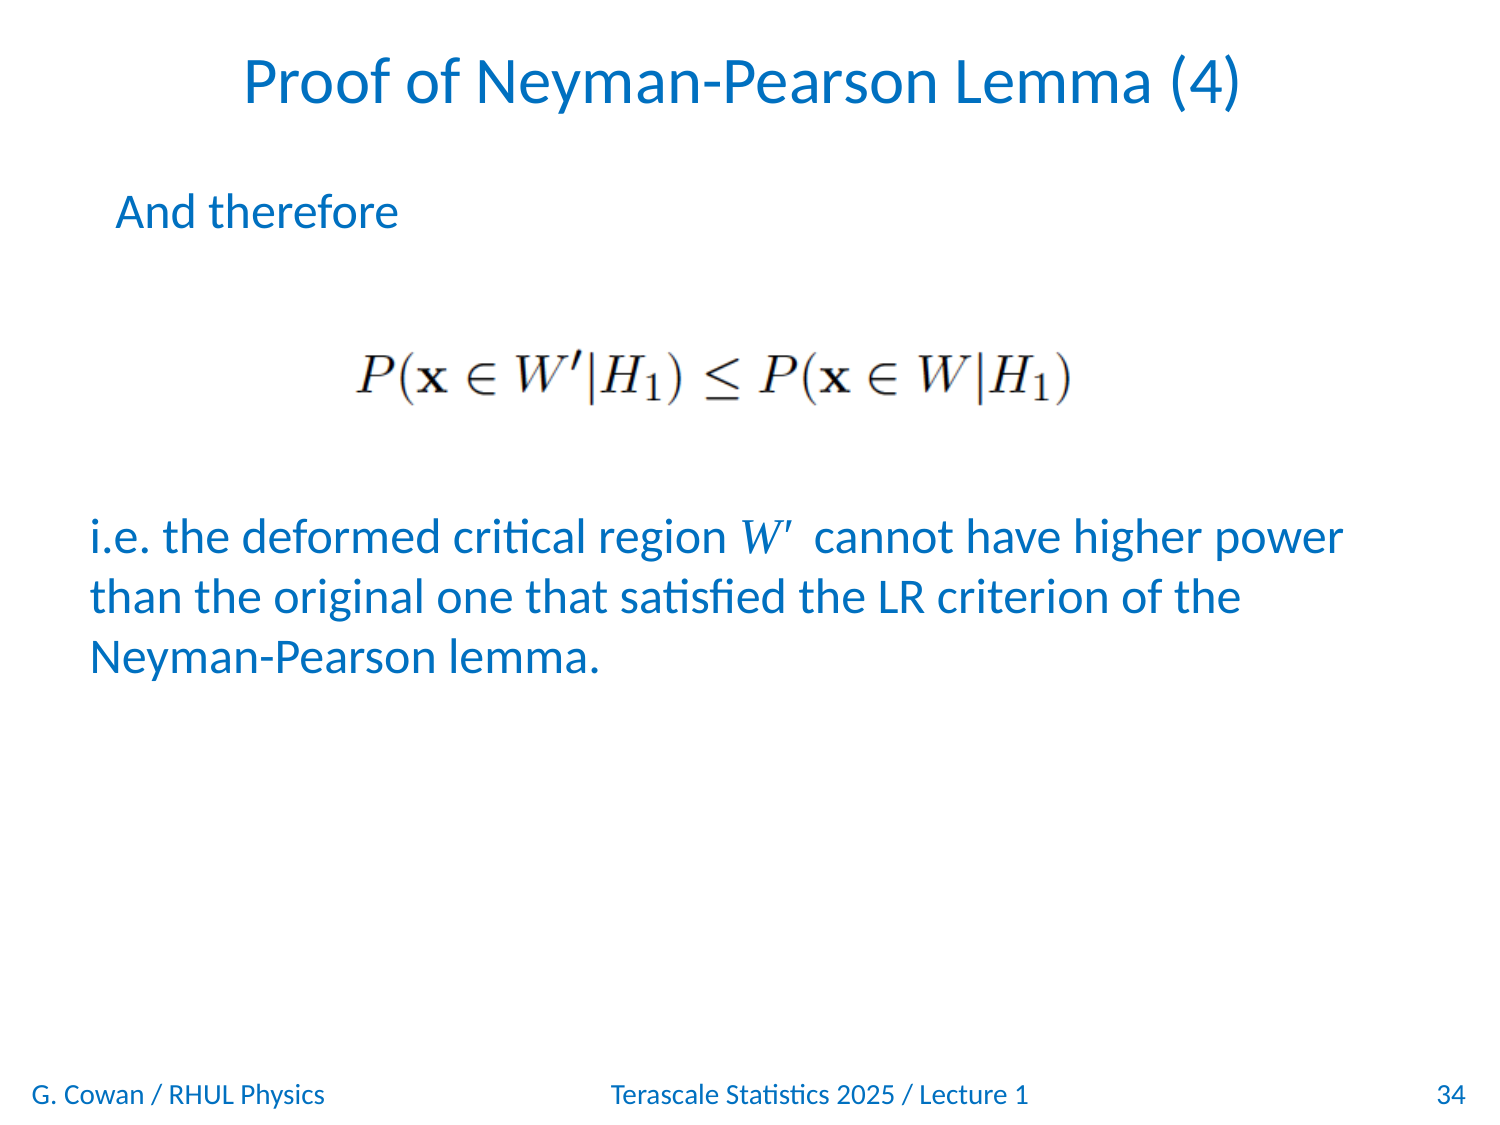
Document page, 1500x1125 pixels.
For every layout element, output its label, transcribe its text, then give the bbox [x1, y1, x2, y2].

footer Terascale Statistics 2025 / Lecture 1 [367, 1062, 1130, 1123]
slide_number G. Cowan / RHUL Physics [16, 1062, 367, 1123]
picture [334, 338, 1092, 428]
title Proof of Neyman-Pearson Lemma (4) [159, 29, 1329, 101]
slide_number 34 [1130, 1062, 1481, 1123]
text_box i.e. the deformed critical region W′ cannot have higher power than the original one that satisfied the LR criterion of the Neyman-Pearson lemma. [74, 496, 1418, 692]
text_box And therefore [100, 171, 426, 246]
